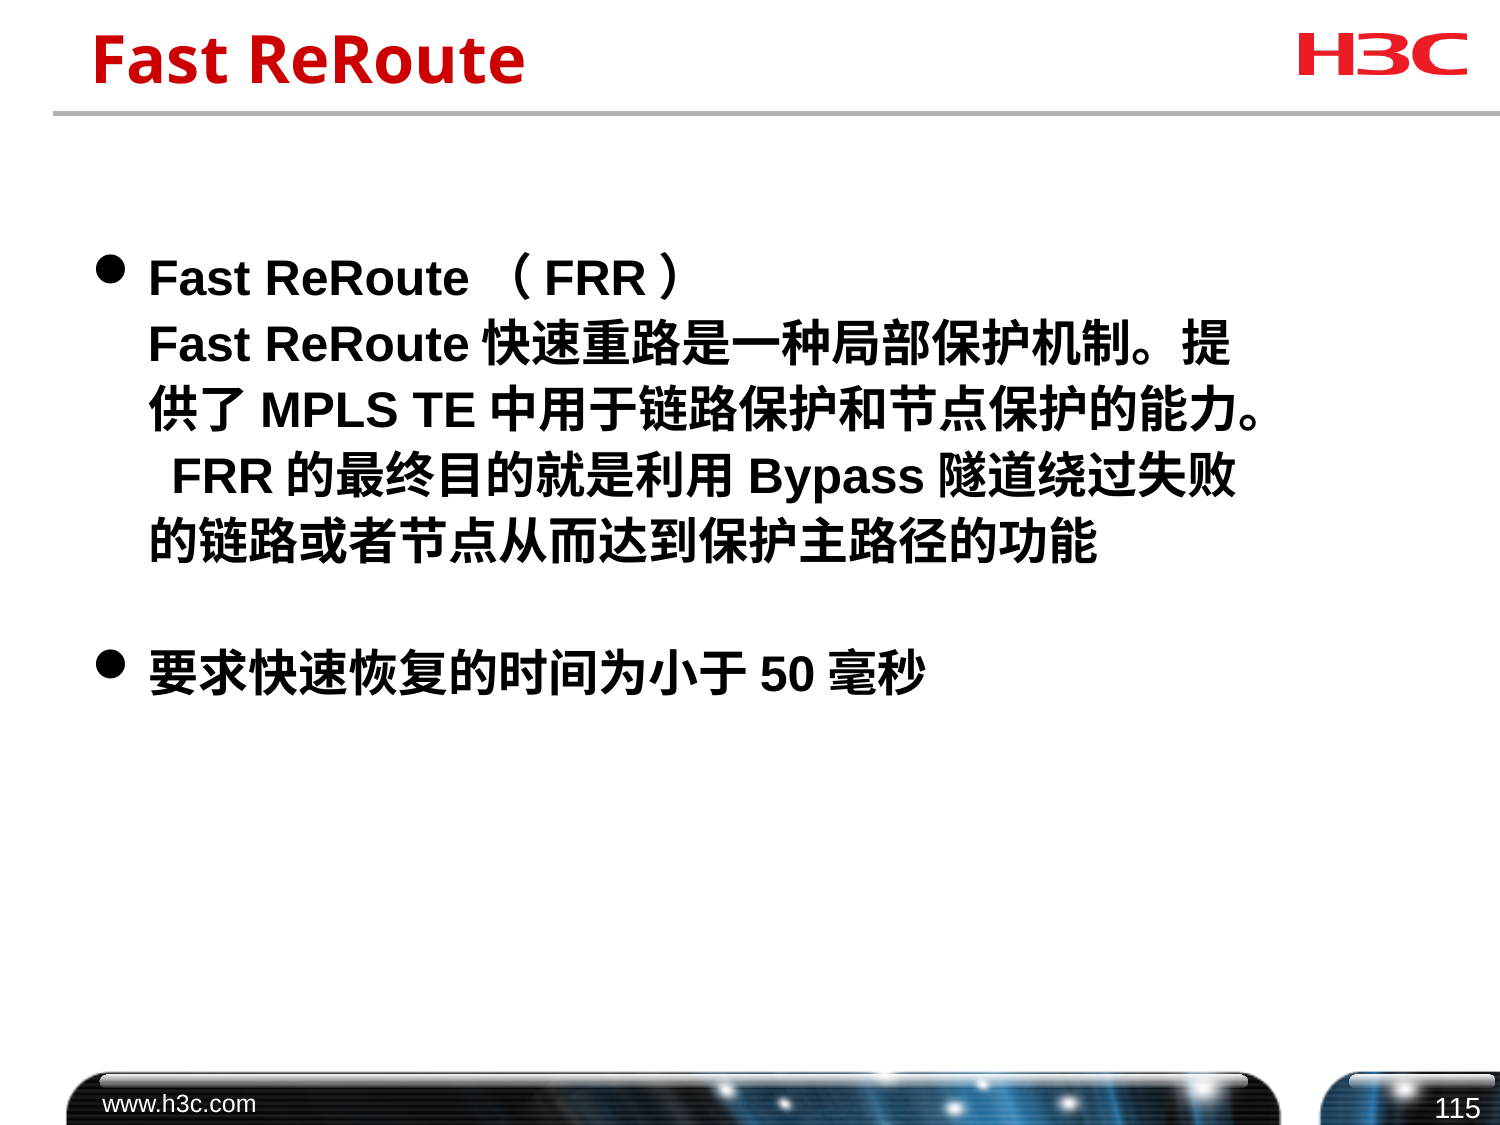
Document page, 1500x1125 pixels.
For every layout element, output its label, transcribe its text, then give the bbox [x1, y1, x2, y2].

picture [1299, 33, 1467, 75]
title Fast ReRoute [75, 7, 1263, 108]
list Fast ReRoute（FRR） Fast ReRoute快速重路是一种局部保护机制。提供了MPLS TE中用于链路保护和节点保护的能力。 FRR的最终目的就是利用Bypass隧道绕过失败的链路或者节点从而达到保护主路径的功能 要求快速恢复的时间为小于50毫秒 [76, 231, 1290, 800]
picture [50, 1051, 1500, 1125]
